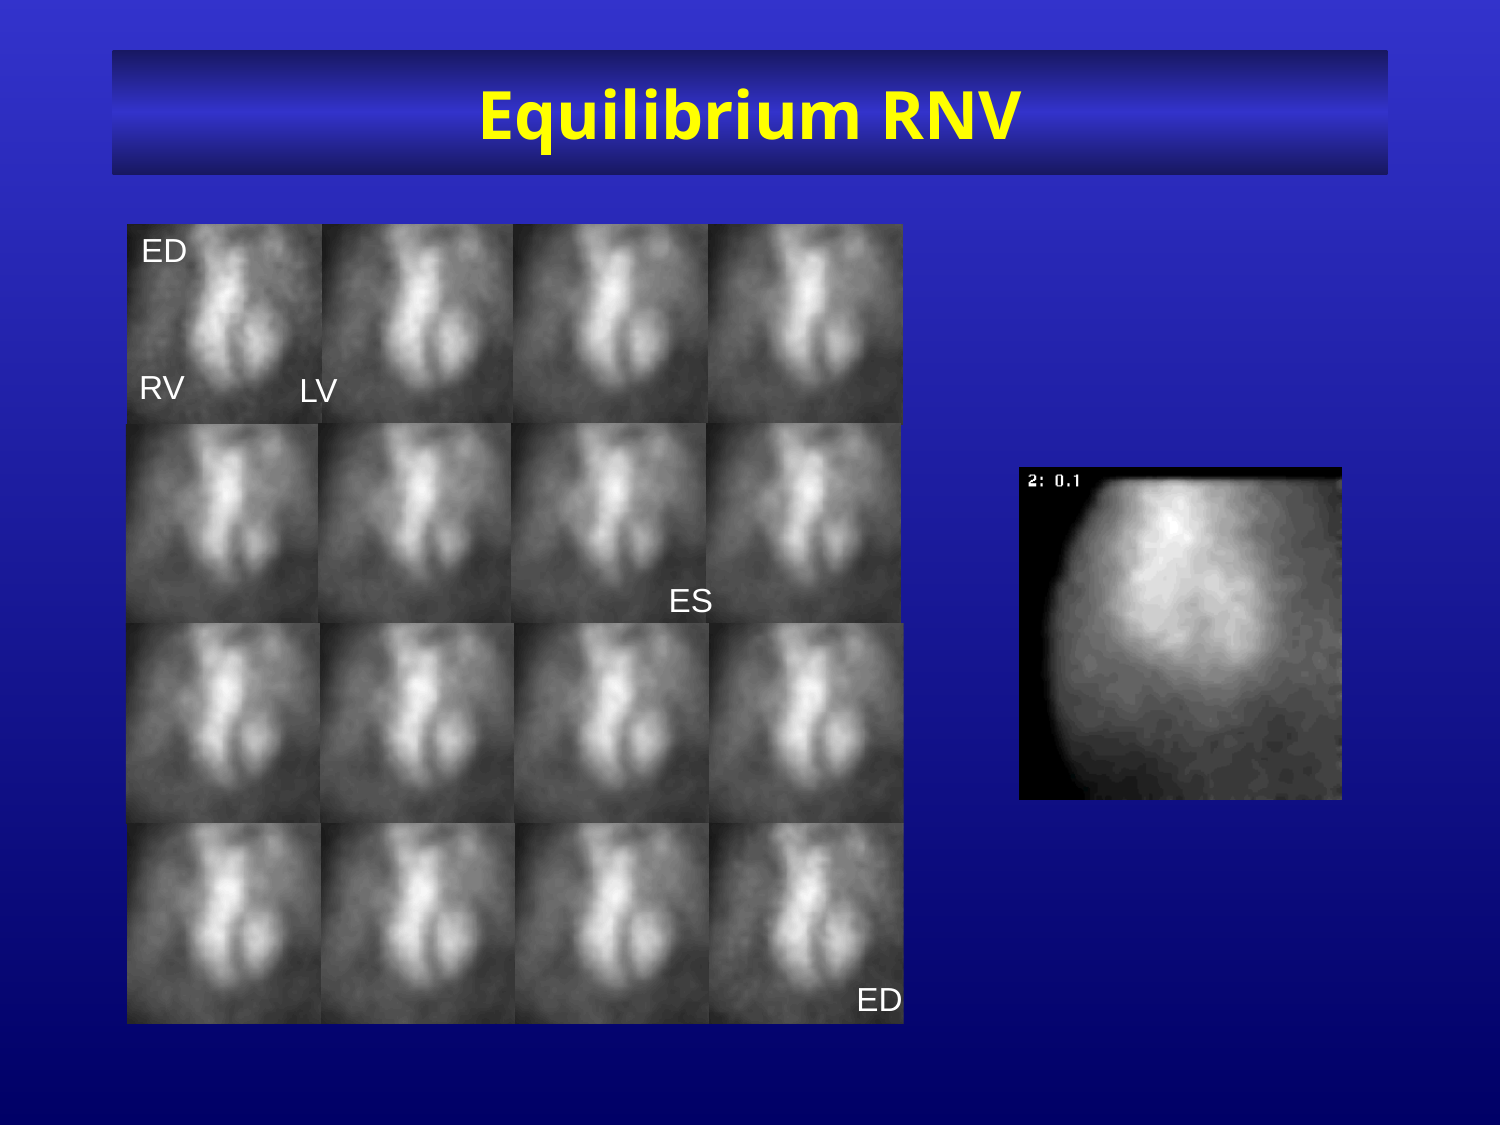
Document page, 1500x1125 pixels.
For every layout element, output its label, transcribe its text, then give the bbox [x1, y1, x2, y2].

title Equilibrium RNV [112, 49, 1388, 176]
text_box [123, 221, 918, 1027]
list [1017, 466, 1343, 801]
